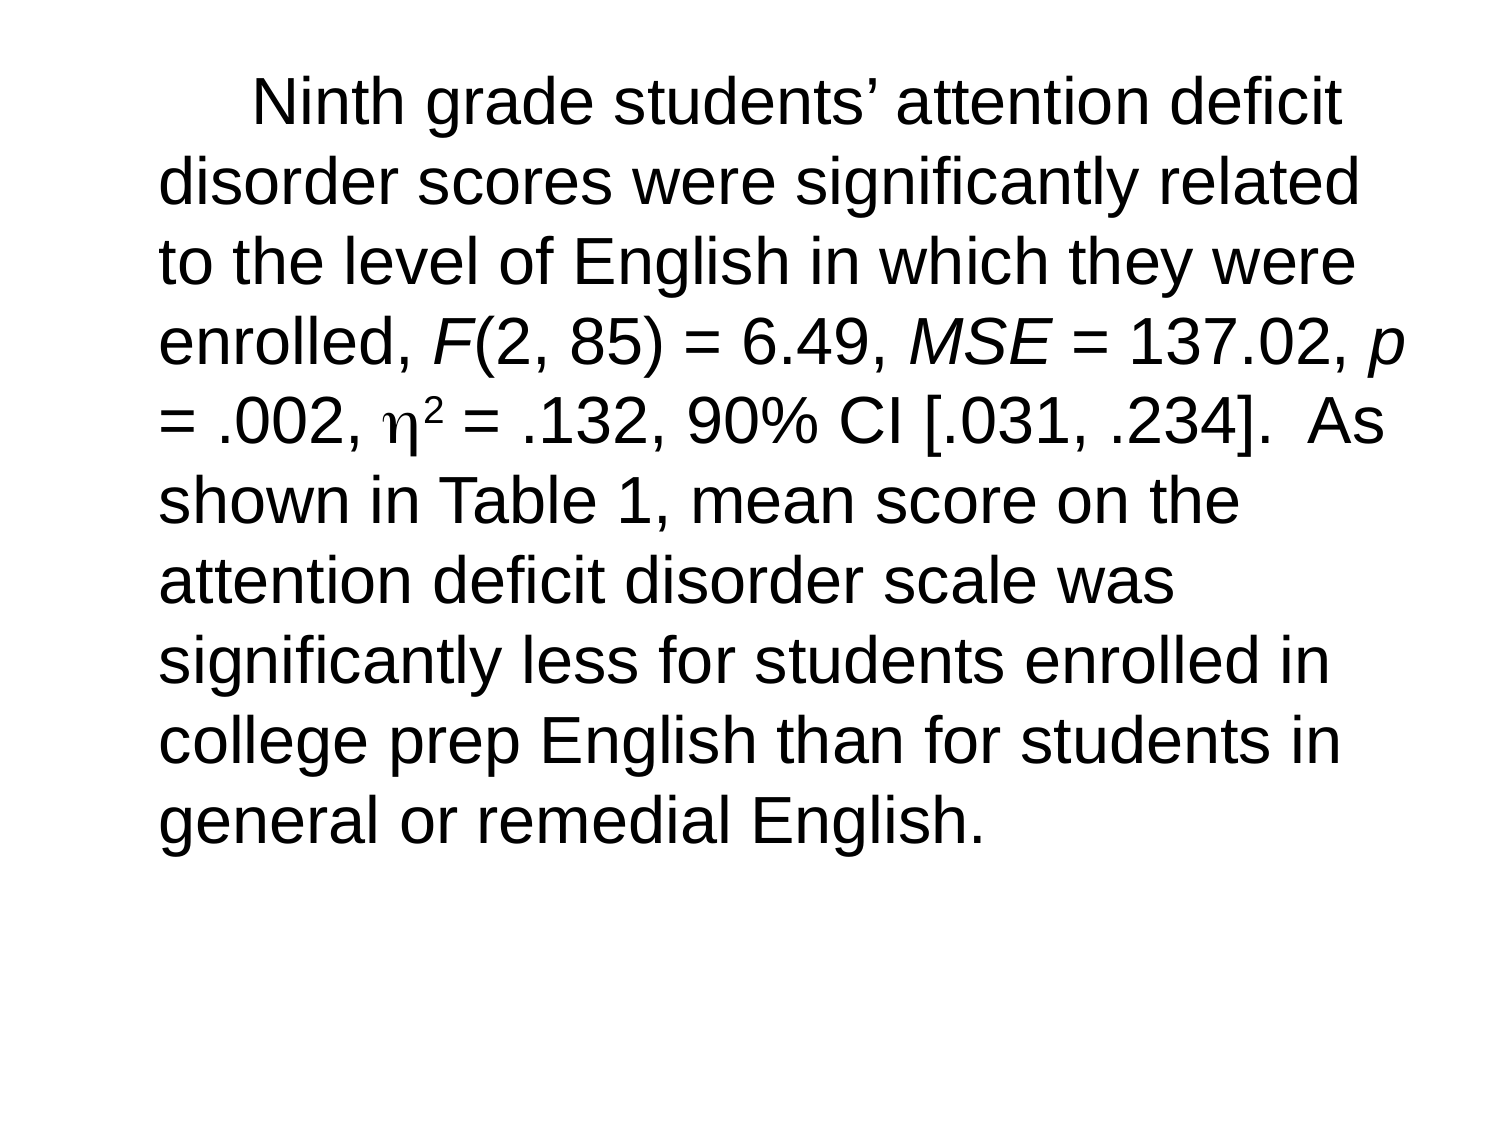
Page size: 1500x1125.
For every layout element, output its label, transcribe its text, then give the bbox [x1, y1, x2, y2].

list Ninth grade students’ attention deficit disorder scores were significantly related to the level of English in which they were enrolled, F(2, 85) = 6.49, MSE = 137.02, p = .002, 2 = .132, 90% CI [.031, .234]. As shown in Table 1, mean score on the attention deficit disorder scale was significantly less for students enrolled in college prep English than for students in general or remedial English. [87, 50, 1438, 1055]
